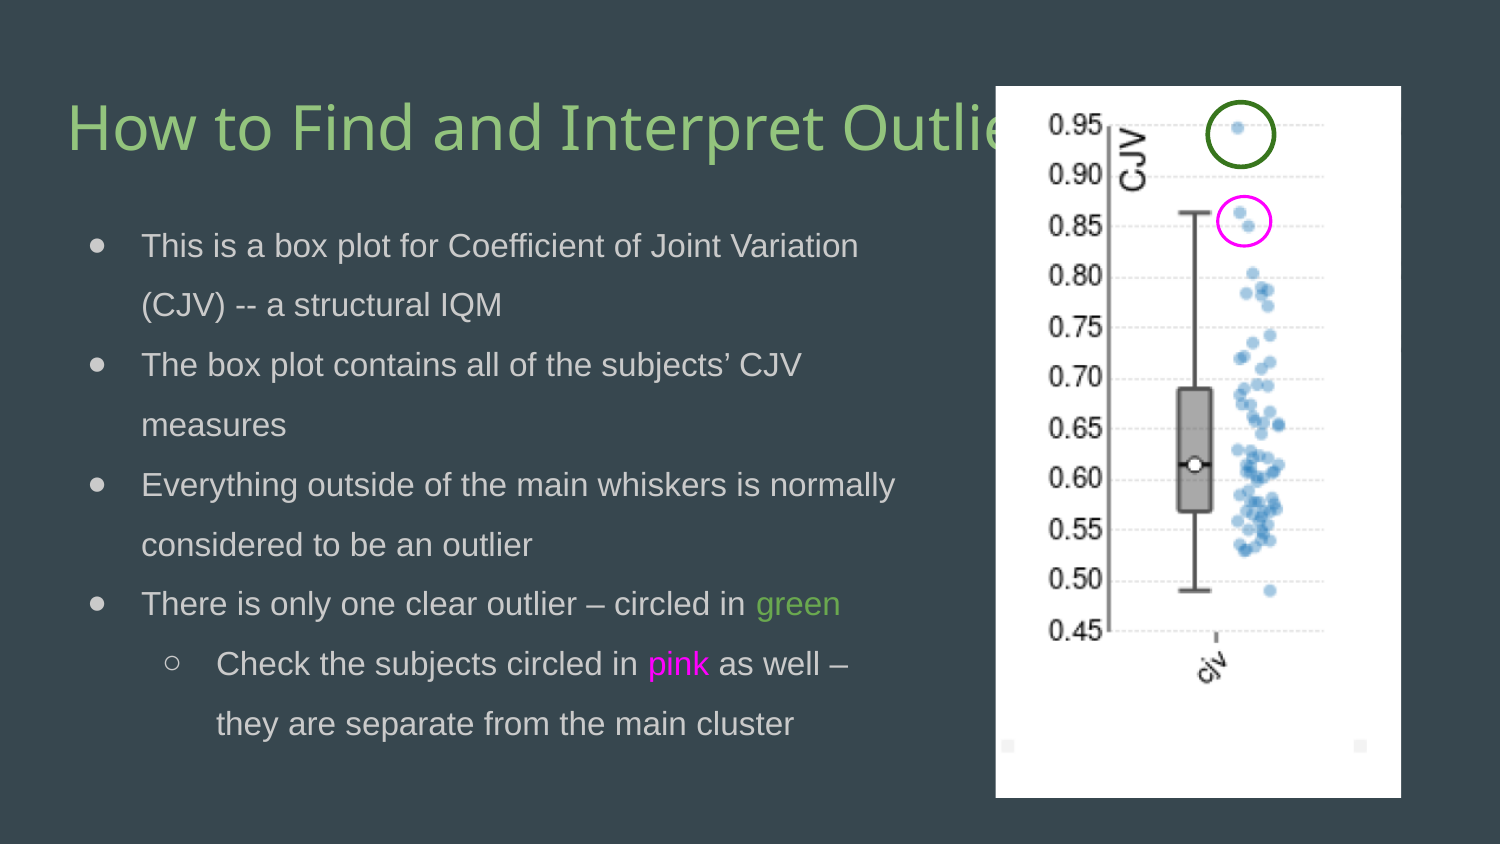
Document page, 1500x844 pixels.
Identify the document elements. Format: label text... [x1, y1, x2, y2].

picture [995, 86, 1402, 798]
title How to Find and Interpret Outliers - Ex 1 [51, 72, 1449, 167]
list This is a box plot for Coefficient of Joint Variation (CJV) -- a structural IQM The box plot contains all of the subjects’ CJV measures Everything outside of the main whiskers is normally considered to be an outlier There is only one clear outlier – circled in green Check the subjects circled in pink as well – they are separate from the main cluster [51, 189, 919, 806]
